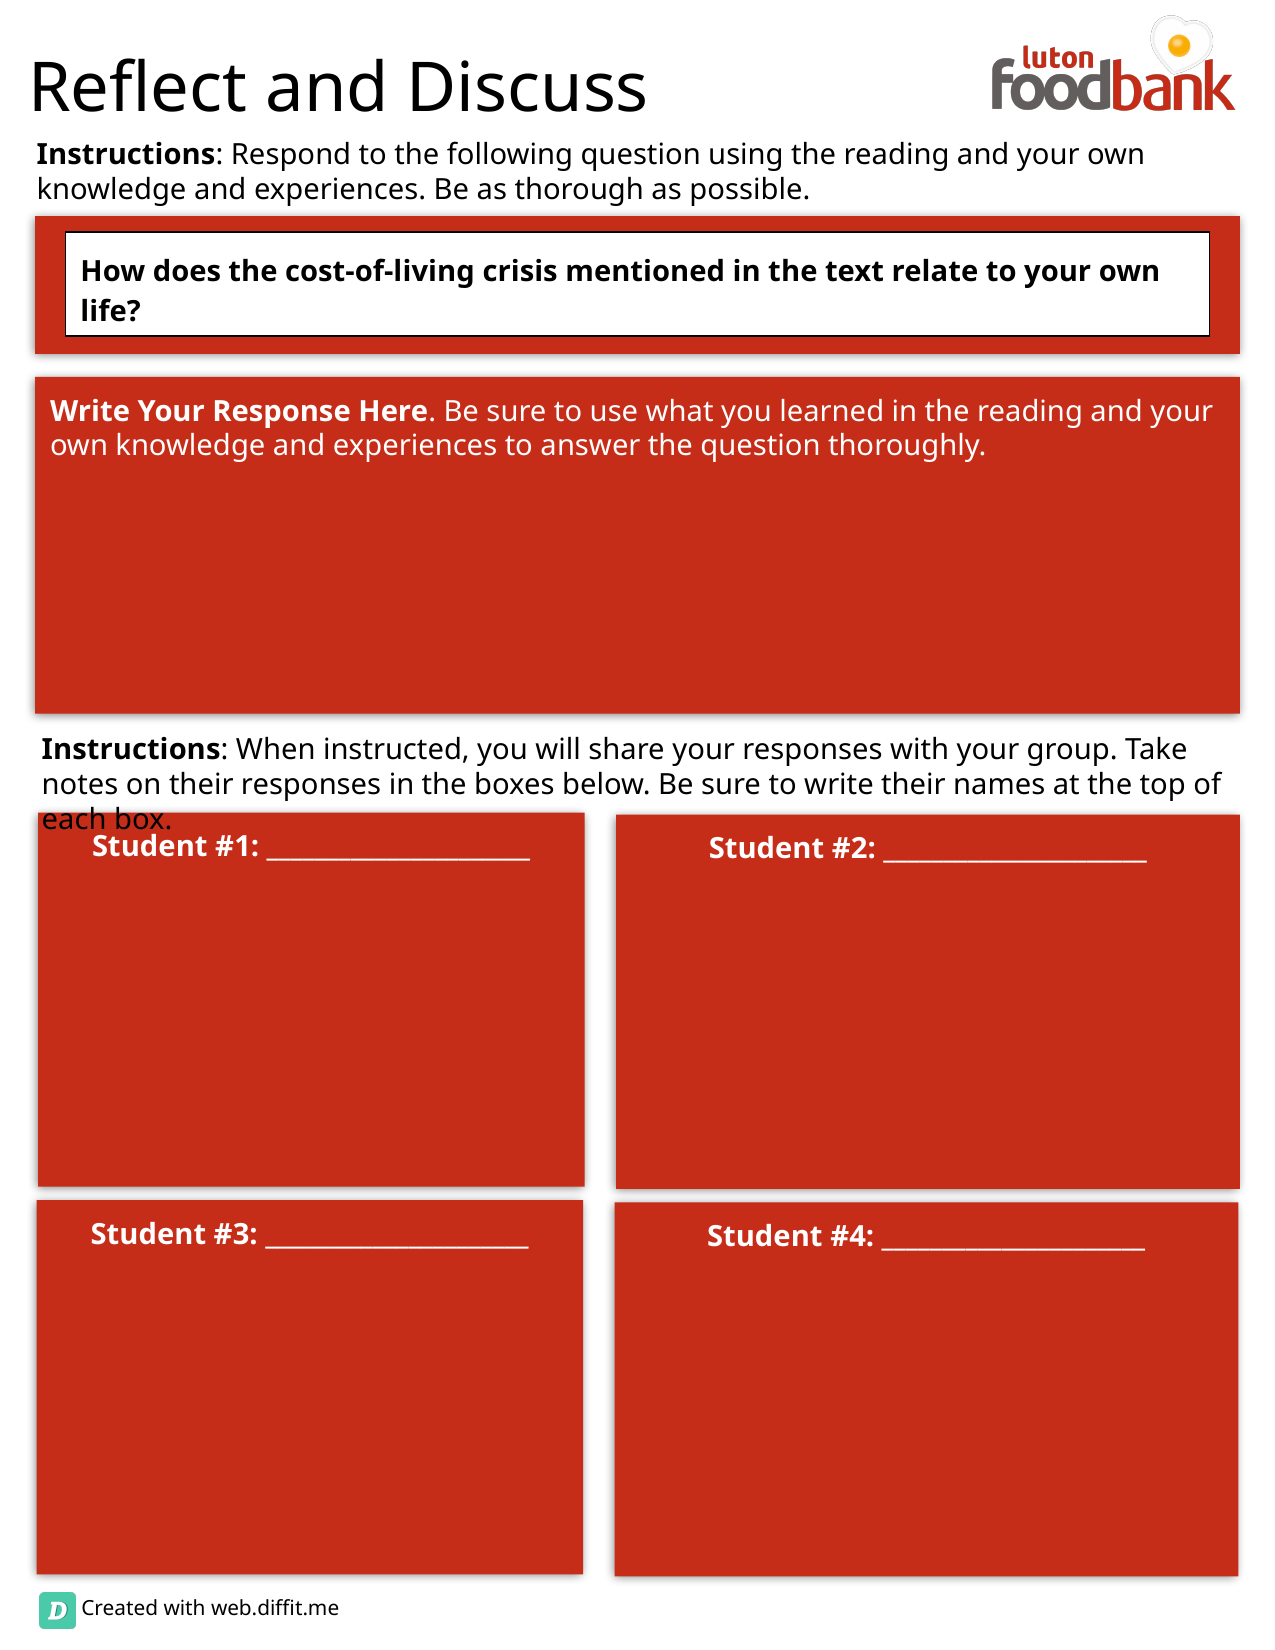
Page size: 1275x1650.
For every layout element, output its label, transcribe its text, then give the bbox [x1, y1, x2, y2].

picture [970, 0, 1258, 153]
picture [39, 1592, 76, 1629]
subtitle How does the cost-of-living crisis mentioned in the text relate to your own life? [65, 231, 1210, 337]
